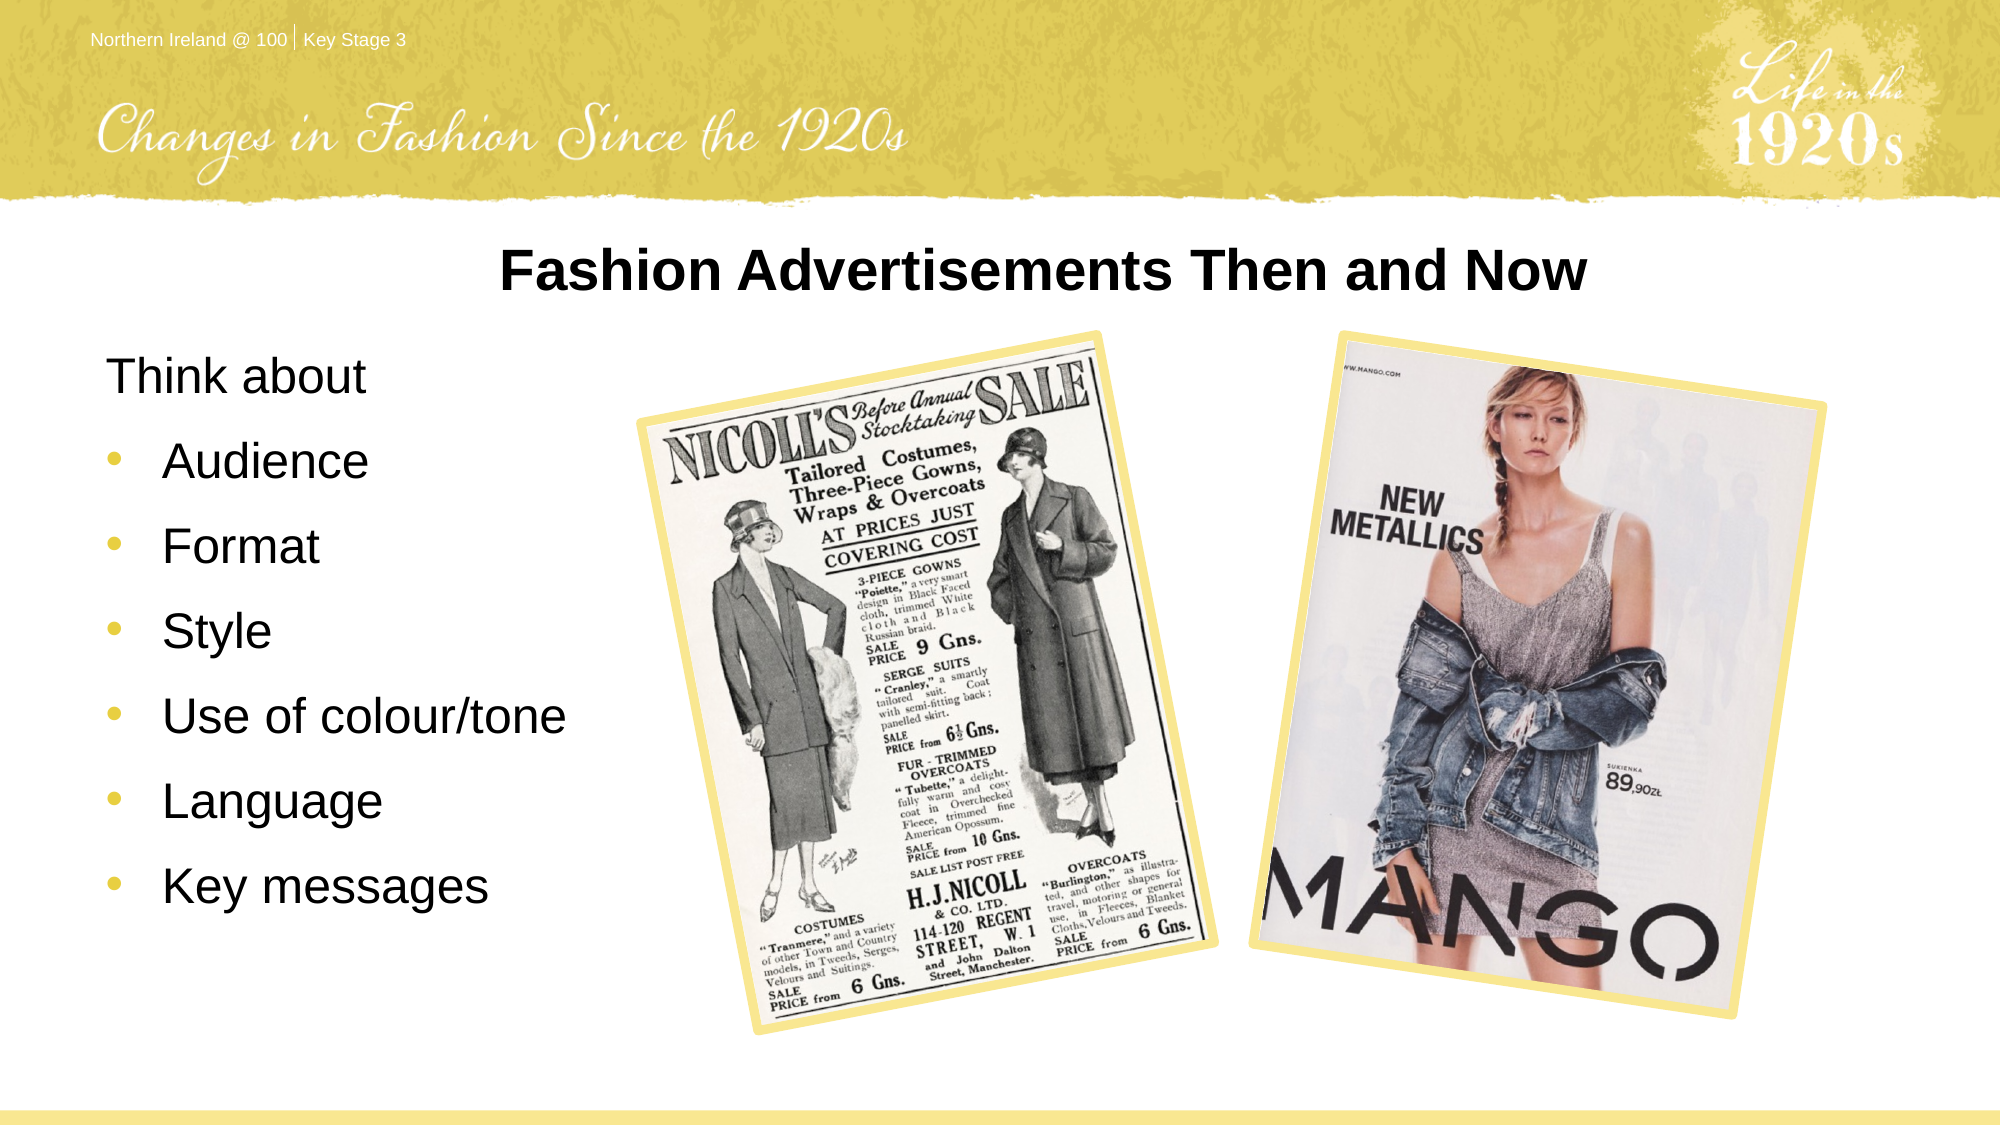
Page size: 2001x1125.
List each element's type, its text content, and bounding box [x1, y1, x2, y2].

picture [0, 0, 2000, 212]
text_box Fashion Advertisements Then and Now [484, 224, 1604, 310]
picture [648, 342, 1208, 1025]
picture [1260, 342, 1817, 1009]
text_box Think about Audience Format Style Use of colour/tone Language Key messages [90, 336, 818, 921]
